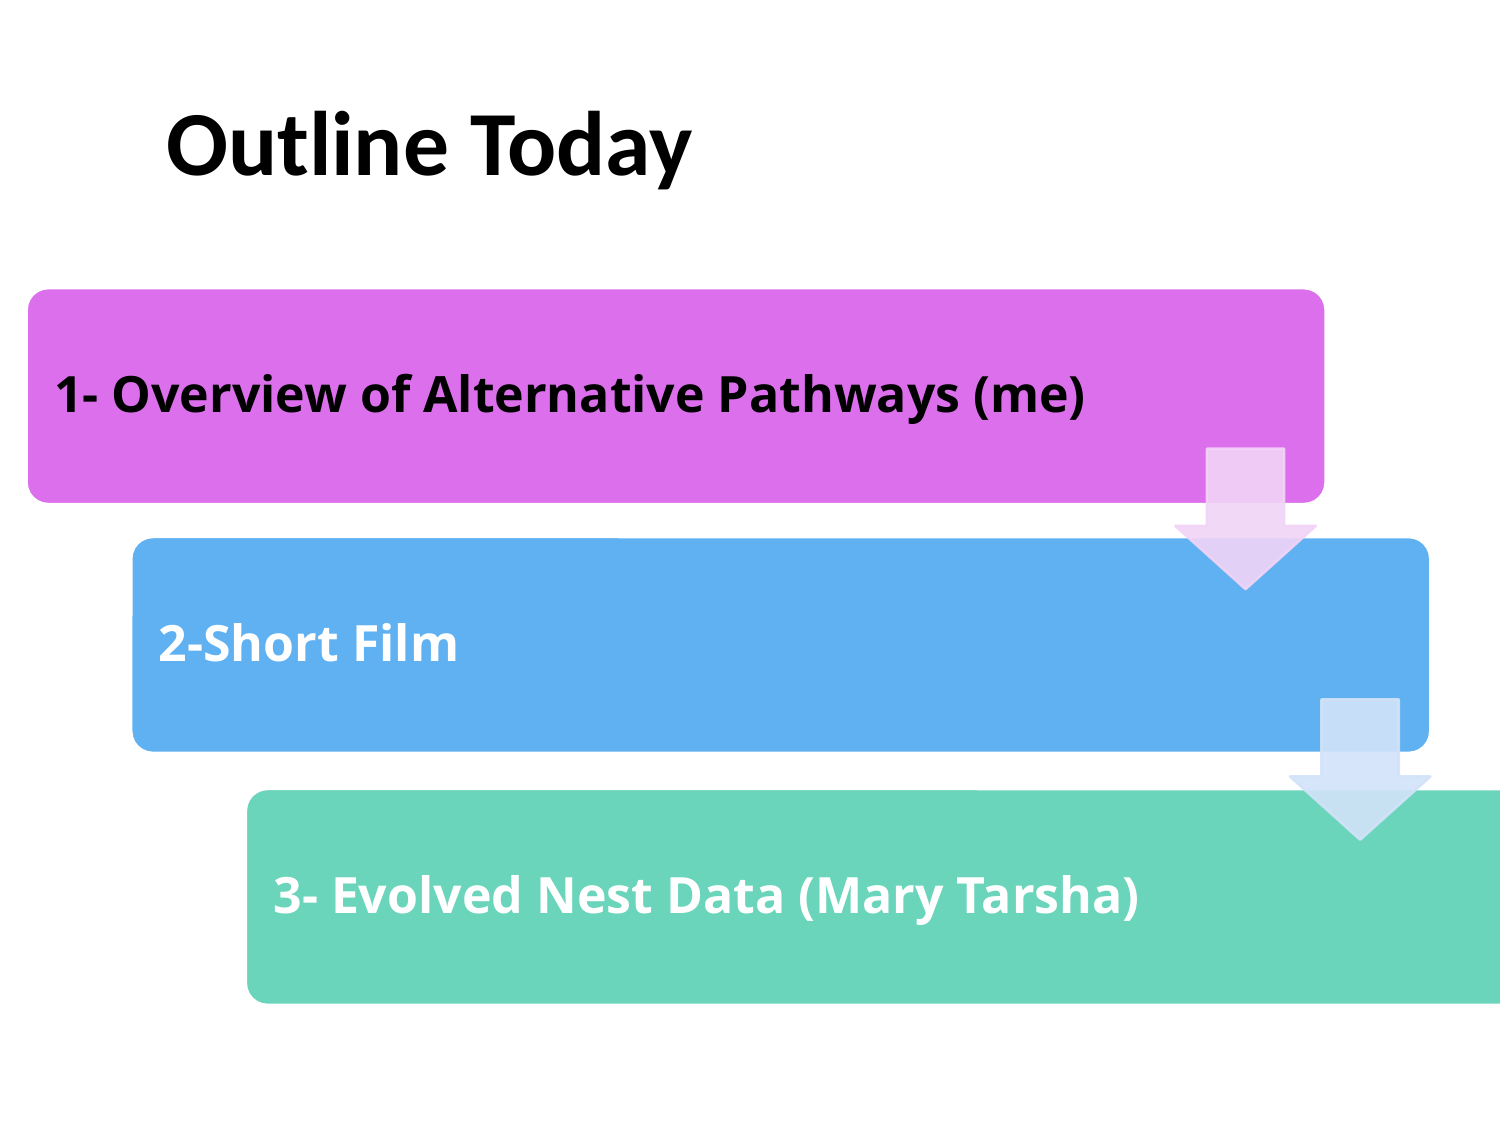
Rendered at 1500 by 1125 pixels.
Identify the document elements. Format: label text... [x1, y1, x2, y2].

title Outline Today [75, 45, 785, 233]
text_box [16, 284, 1500, 1006]
